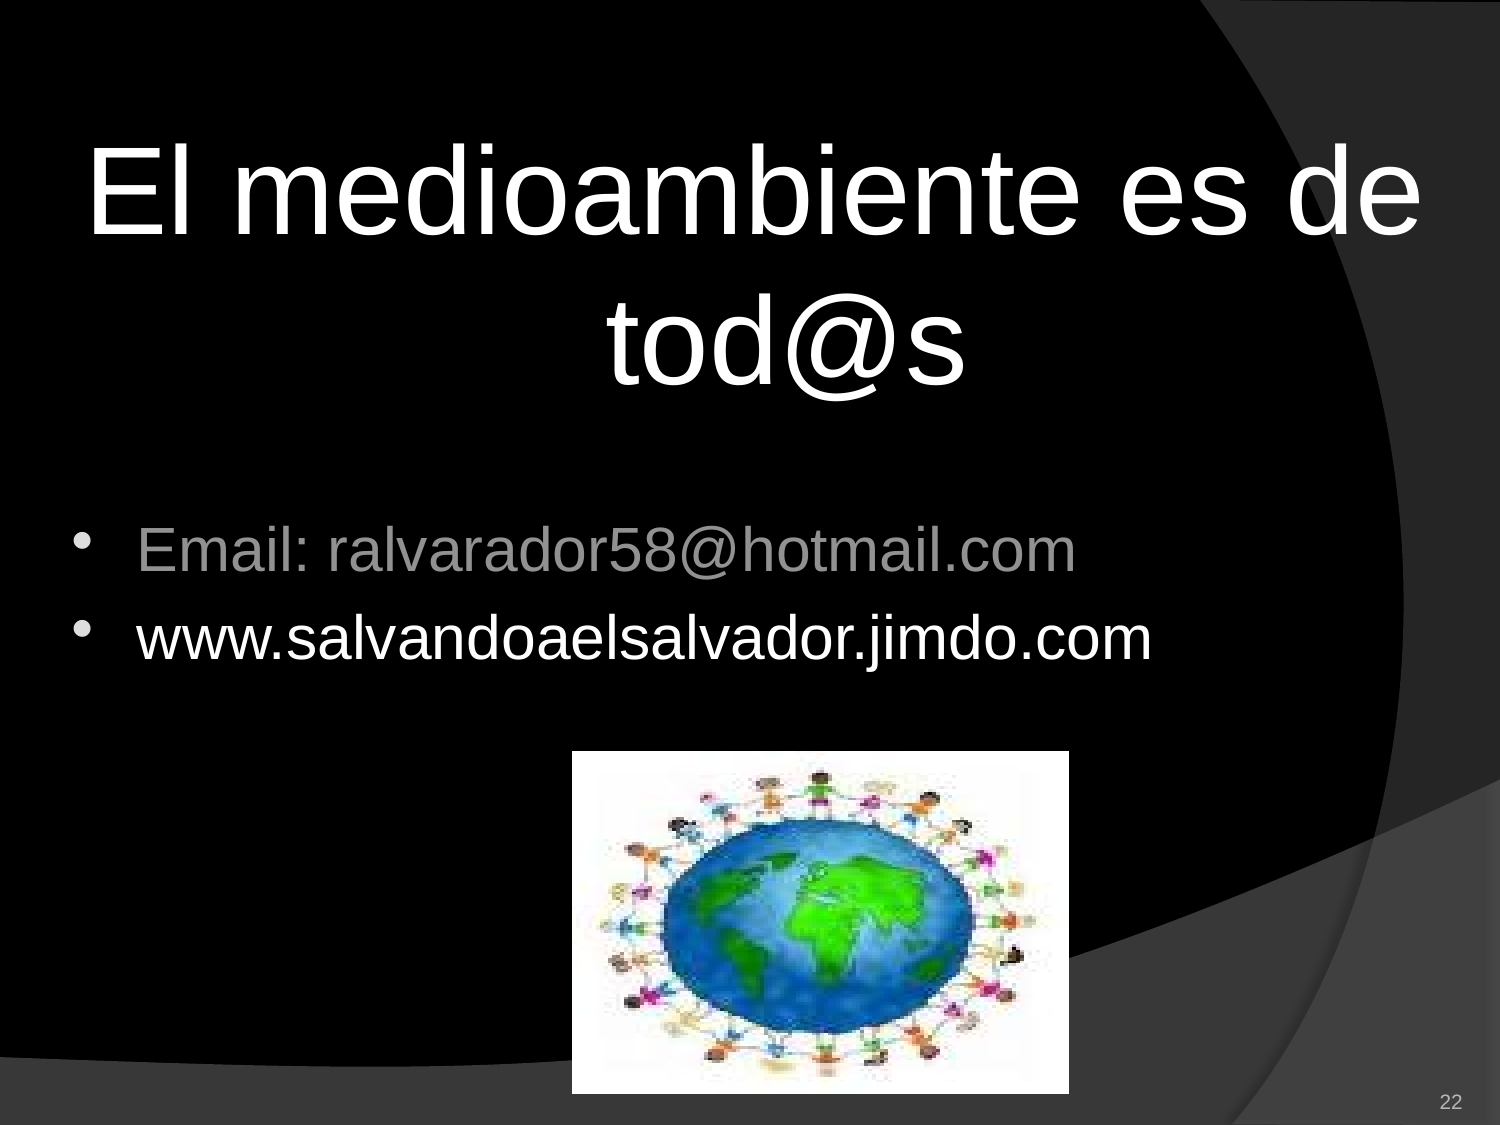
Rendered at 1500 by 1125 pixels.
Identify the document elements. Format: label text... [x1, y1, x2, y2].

slide_number 22 [1337, 1053, 1463, 1114]
list El medioambiente es de tod@s Email: ralvarador58@hotmail.com www.salvandoaelsalvador.jimdo.com [53, 101, 1451, 1071]
picture [572, 751, 1070, 1095]
